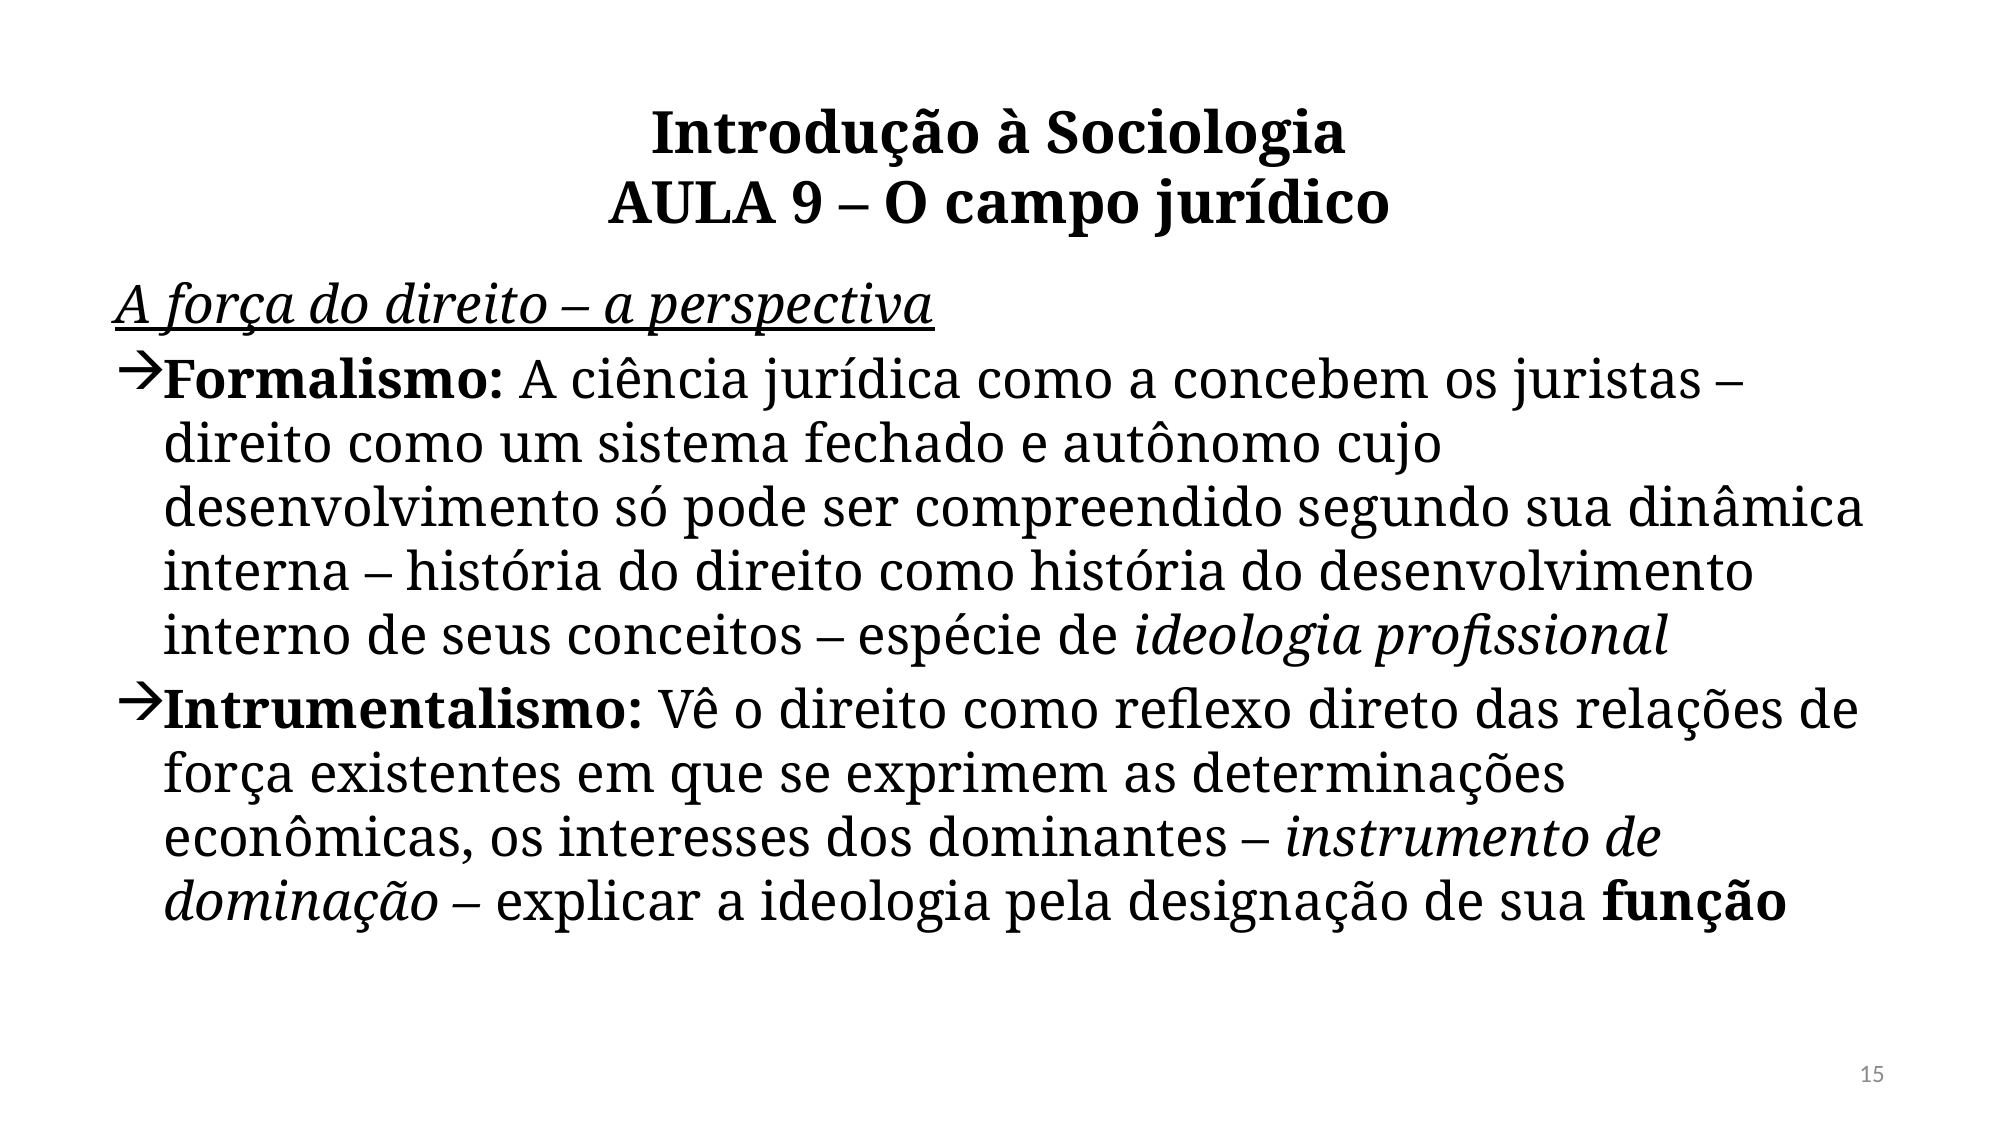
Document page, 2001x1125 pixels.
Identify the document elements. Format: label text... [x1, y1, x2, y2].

title Introdução à Sociologia AULA 9 – O campo jurídico [99, 86, 1900, 244]
slide_number 15 [1433, 1042, 1900, 1103]
list A força do direito – a perspectiva Formalismo: A ciência jurídica como a concebem os juristas – direito como um sistema fechado e autônomo cujo desenvolvimento só pode ser compreendido segundo sua dinâmica interna – história do direito como história do desenvolvimento interno de seus conceitos – espécie de ideologia profissional Intrumentalismo: Vê o direito como reflexo direto das relações de força existentes em que se exprimem as determinações econômicas, os interesses dos dominantes – instrumento de dominação – explicar a ideologia pela designação de sua função [99, 262, 1900, 1005]
